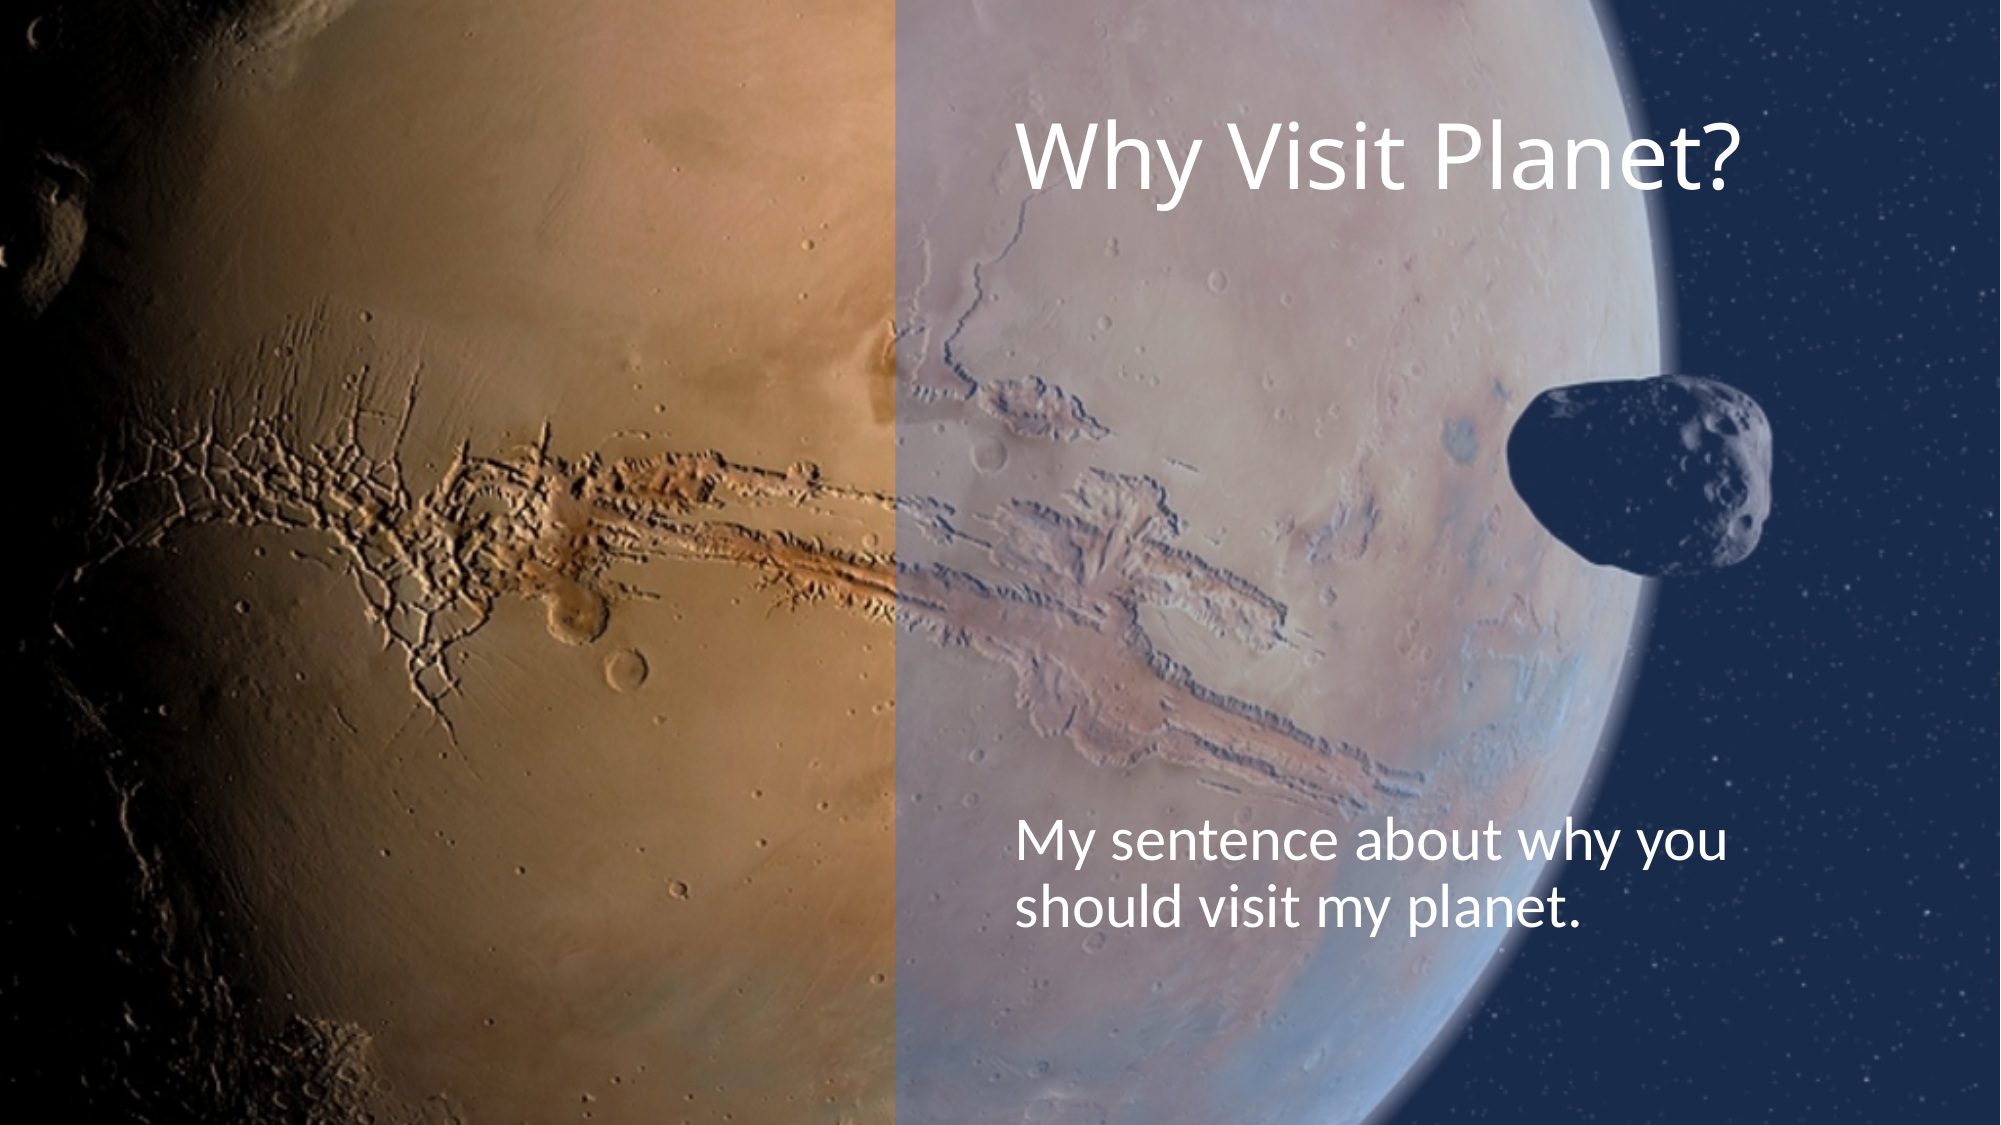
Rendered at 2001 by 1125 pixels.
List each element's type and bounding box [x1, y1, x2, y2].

list [0, 0, 2000, 1125]
